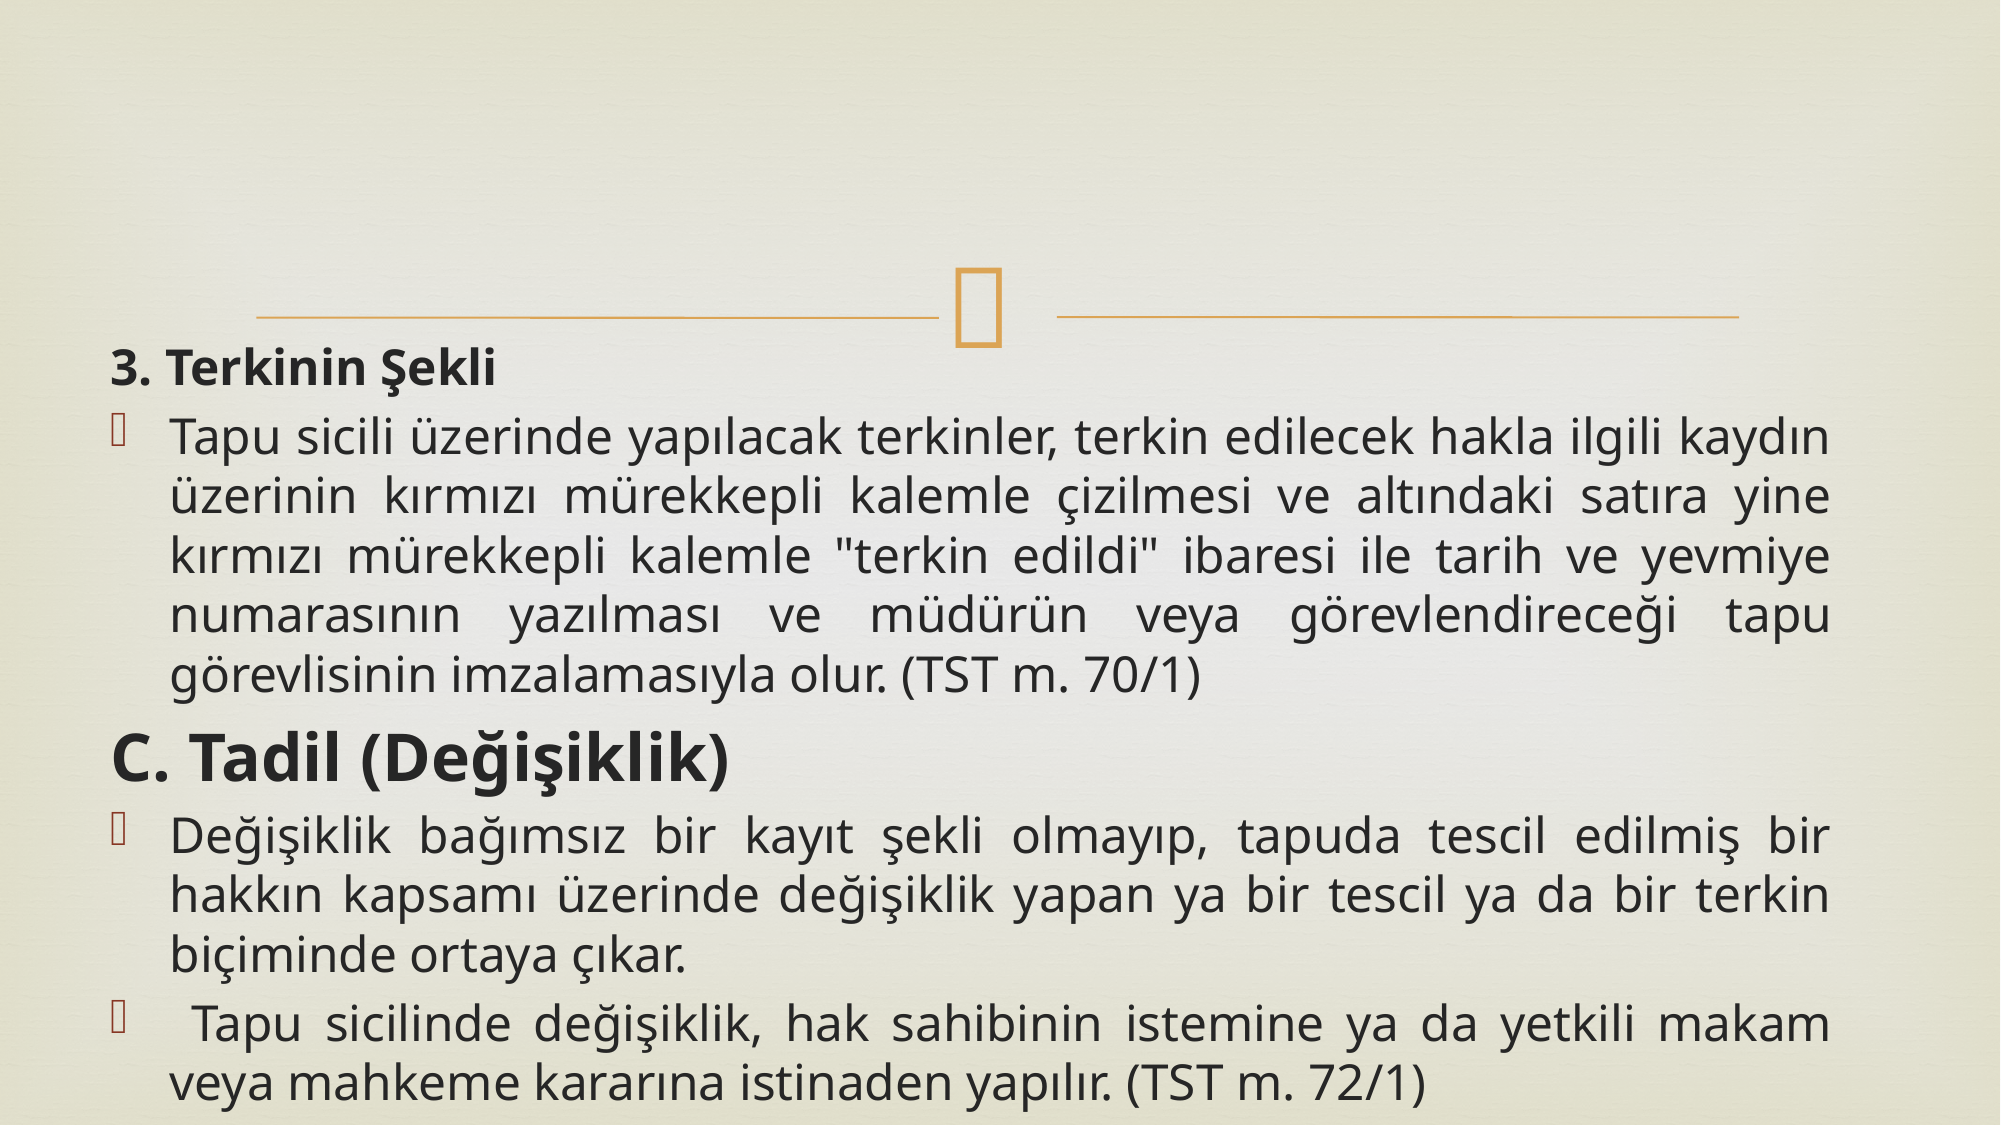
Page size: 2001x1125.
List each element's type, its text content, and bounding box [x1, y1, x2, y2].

list 3. Terkinin Şekli Tapu sicili üzerinde yapılacak terkinler, terkin edilecek hakla ilgili kaydın üzerinin kırmızı mürekkepli kalemle çizilmesi ve altındaki satıra yine kırmızı mürekkepli kalemle "terkin edildi" ibaresi ile tarih ve yevmiye numarasının yazılması ve müdürün veya görevlendireceği tapu görevlisinin imzalamasıyla olur. (TST m. 70/1) C. Tadil (Değişiklik) Değişiklik bağımsız bir kayıt şekli olmayıp, tapuda tescil edilmiş bir hakkın kapsamı üzerinde değişiklik yapan ya bir tescil ya da bir terkin biçiminde ortaya çıkar. Tapu sicilinde değişiklik, hak sahibinin istemine ya da yetkili makam veya mahkeme kararına istinaden yapılır. (TST m. 72/1) [95, 328, 1848, 1125]
